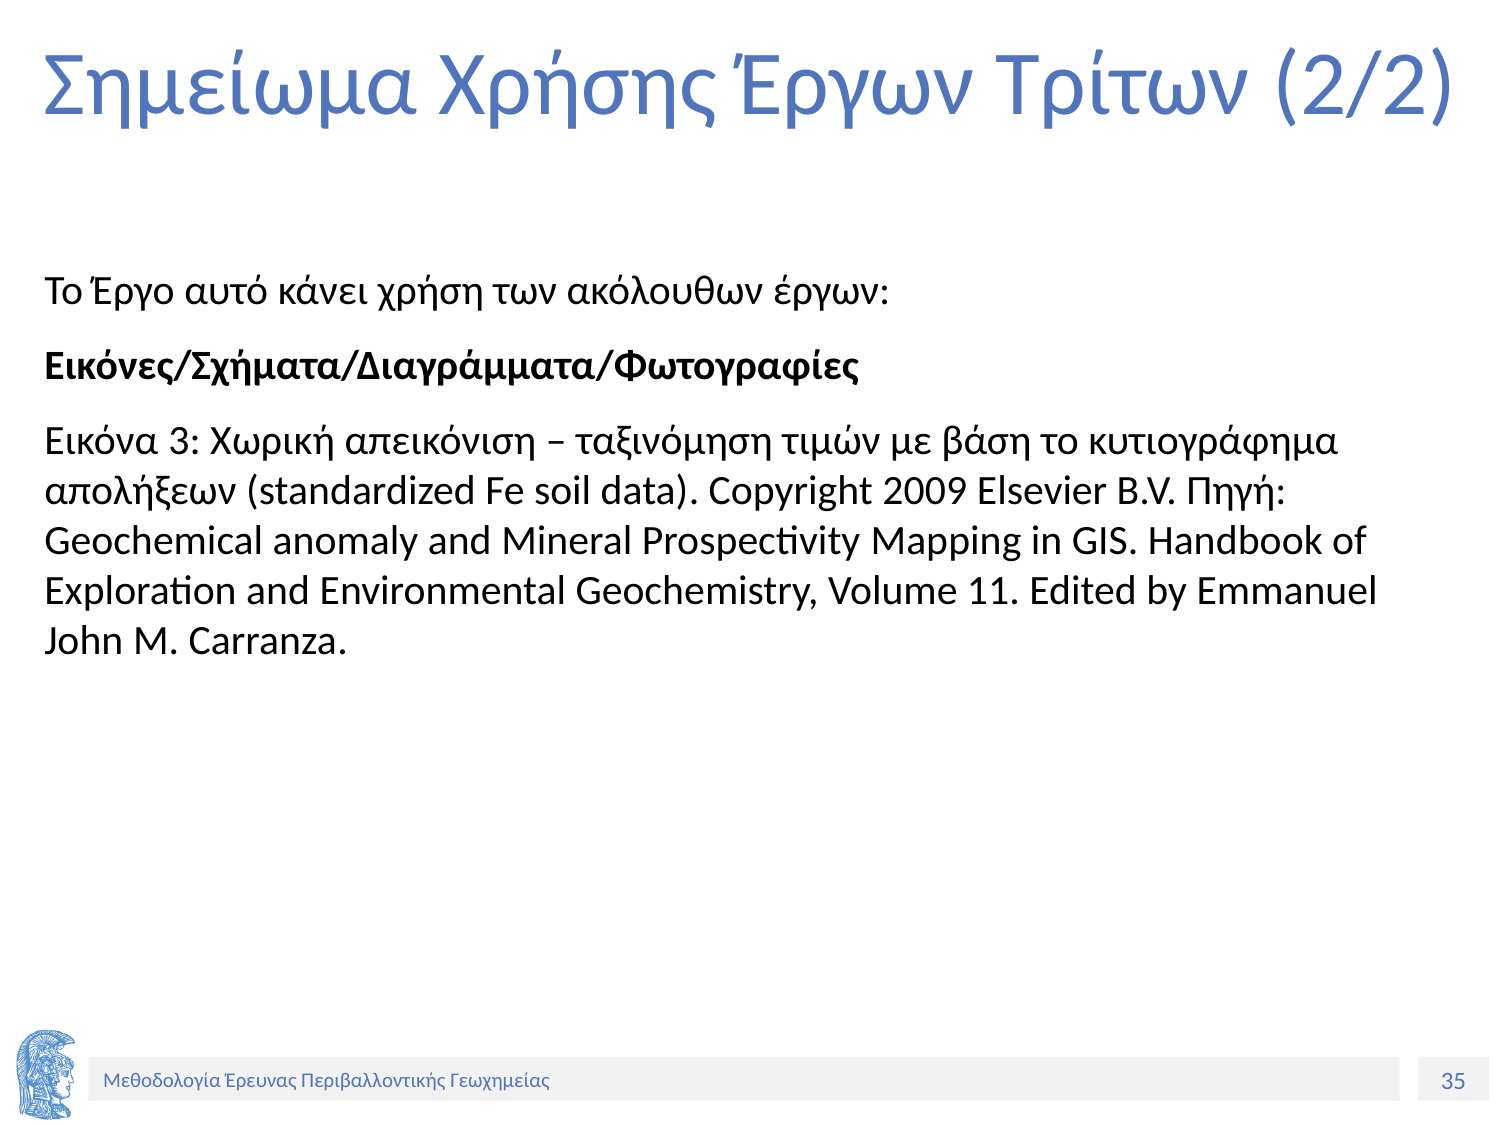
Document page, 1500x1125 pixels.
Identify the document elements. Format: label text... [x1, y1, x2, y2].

list Το Έργο αυτό κάνει χρήση των ακόλουθων έργων: Εικόνες/Σχήματα/Διαγράμματα/Φωτογραφίες Εικόνα 3: Χωρική απεικόνιση – ταξινόμηση τιμών με βάση το κυτιογράφημα απολήξεων (standardized Fe soil data). Copyright 2009 Elsevier B.V. Πηγή: Geochemical anomaly and Mineral Prospectivity Mapping in GIS. Handbook of Exploration and Environmental Geochemistry, Volume 11. Edited by Emmanuel John M. Carranza. [29, 255, 1483, 998]
title Σημείωμα Χρήσης Έργων Τρίτων (2/2) [0, 0, 1500, 172]
picture [9, 1026, 81, 1120]
